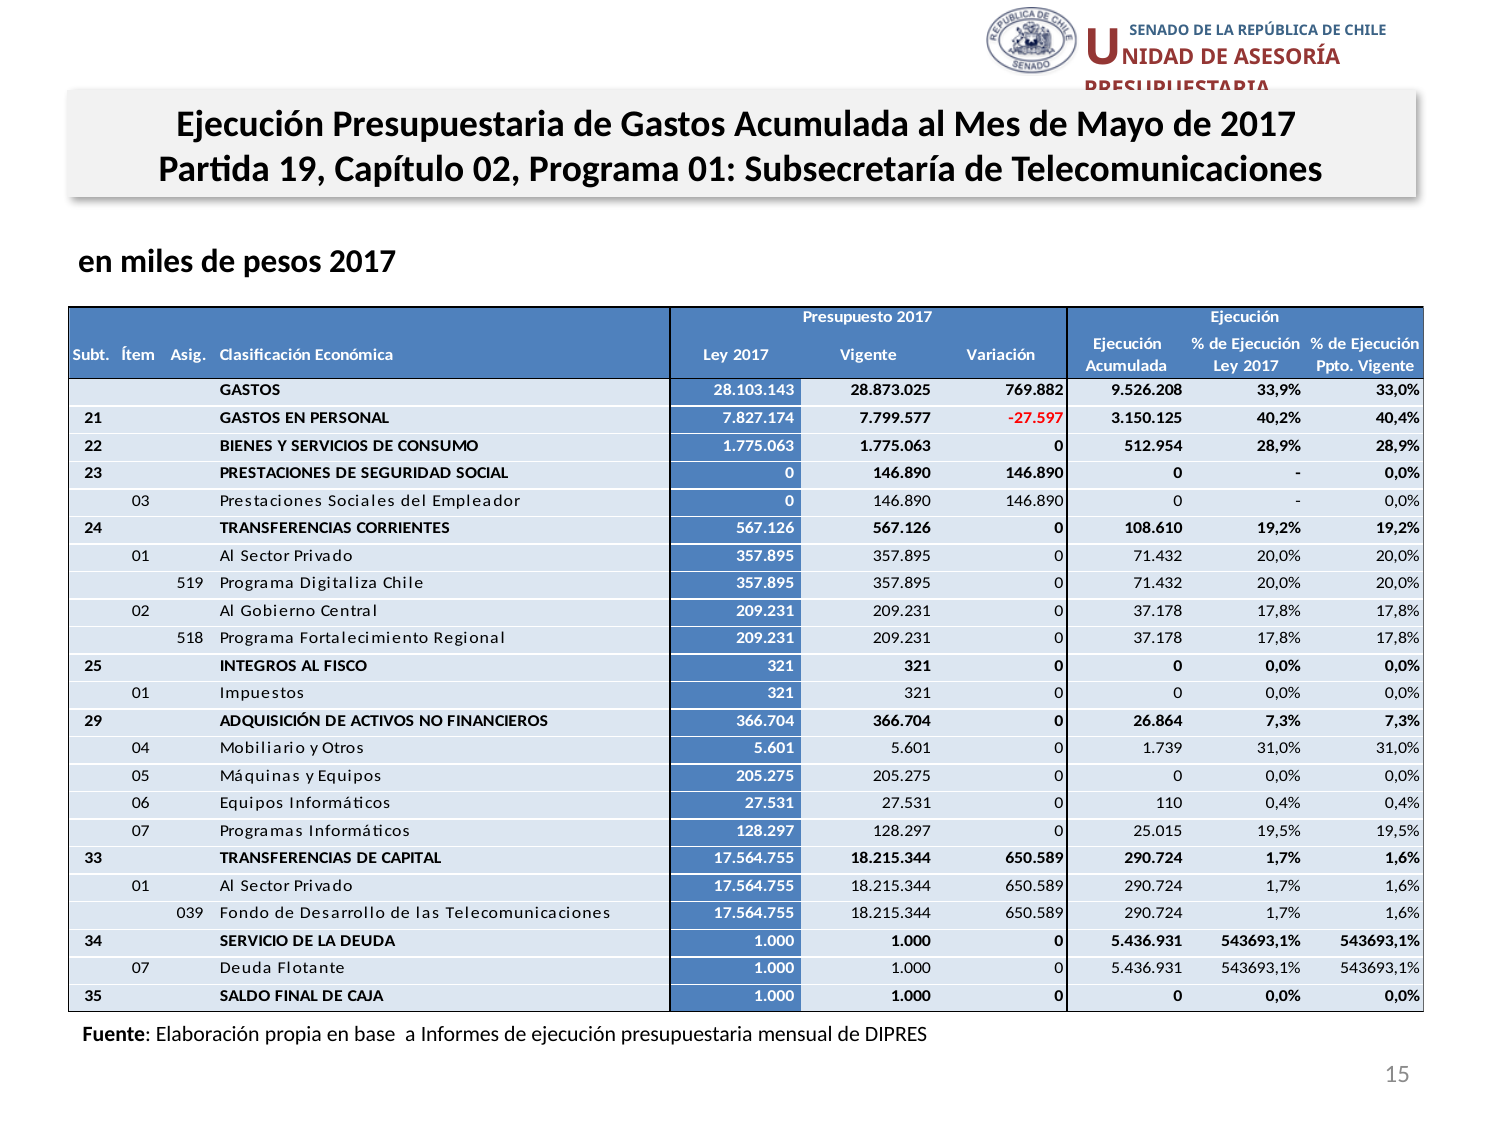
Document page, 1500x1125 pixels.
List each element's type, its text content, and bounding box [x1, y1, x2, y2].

picture [986, 7, 1079, 76]
text_box en miles de pesos 2017 [63, 231, 1414, 307]
slide_number 15 [1074, 1042, 1425, 1103]
picture [67, 306, 1426, 1013]
footer Fuente: Elaboración propia en base a Informes de ejecución presupuestaria mensual de DIPRES [67, 1012, 1447, 1073]
text_box Ejecución Presupuestaria de Gastos Acumulada al Mes de Mayo de 2017 Partida 19, Capítulo 02, Programa 01: Subsecretaría de Telecomunicaciones [67, 90, 1415, 197]
